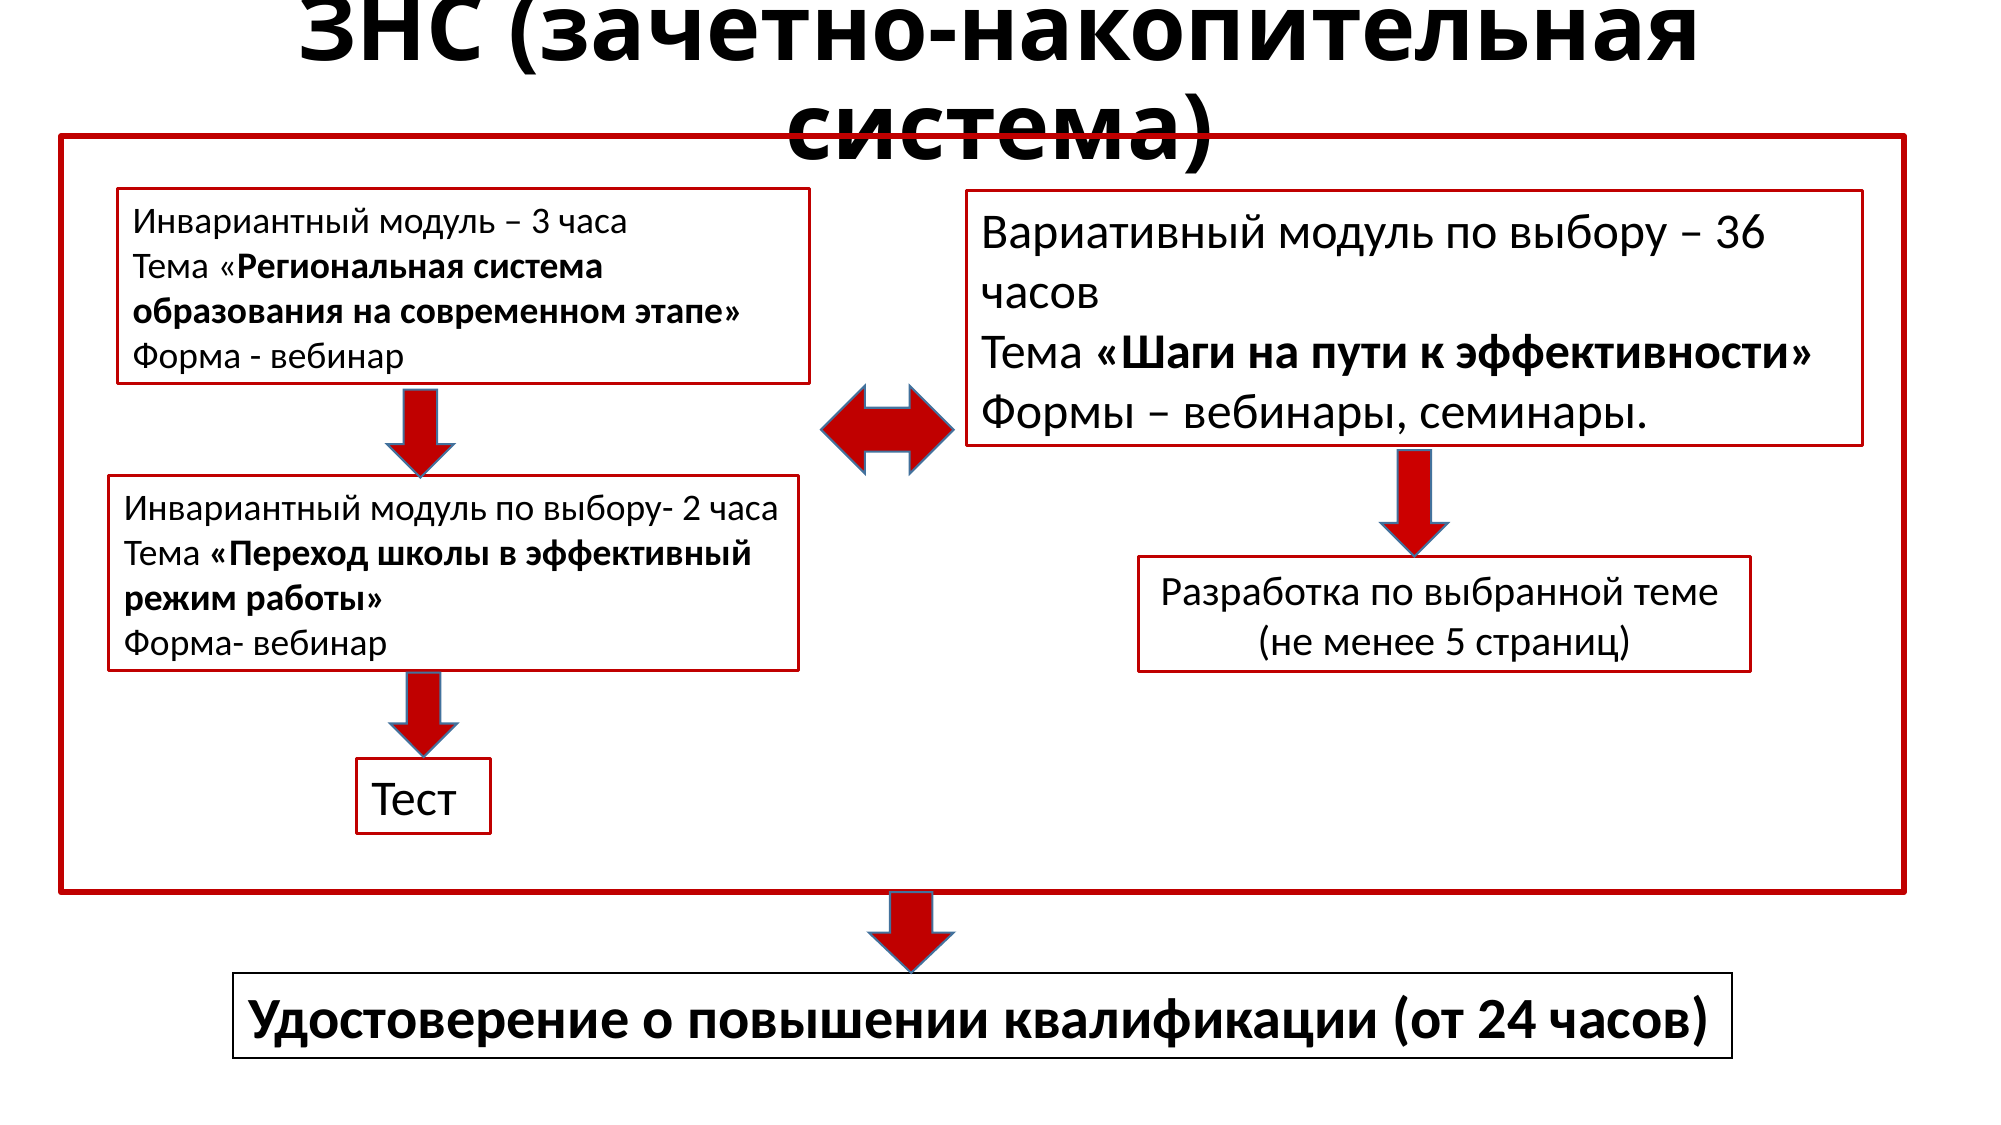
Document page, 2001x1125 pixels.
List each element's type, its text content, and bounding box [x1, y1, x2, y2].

text_box [61, 136, 1904, 893]
text_box [819, 383, 956, 477]
text_box [866, 891, 957, 975]
text_box [1378, 449, 1451, 558]
text_box [384, 388, 457, 480]
title ЗНС (зачетно-накопительная система) [137, 0, 1863, 136]
text_box [387, 671, 460, 759]
text_box Удостоверение о повышении квалификации (от 24 часов) [232, 972, 1733, 1059]
